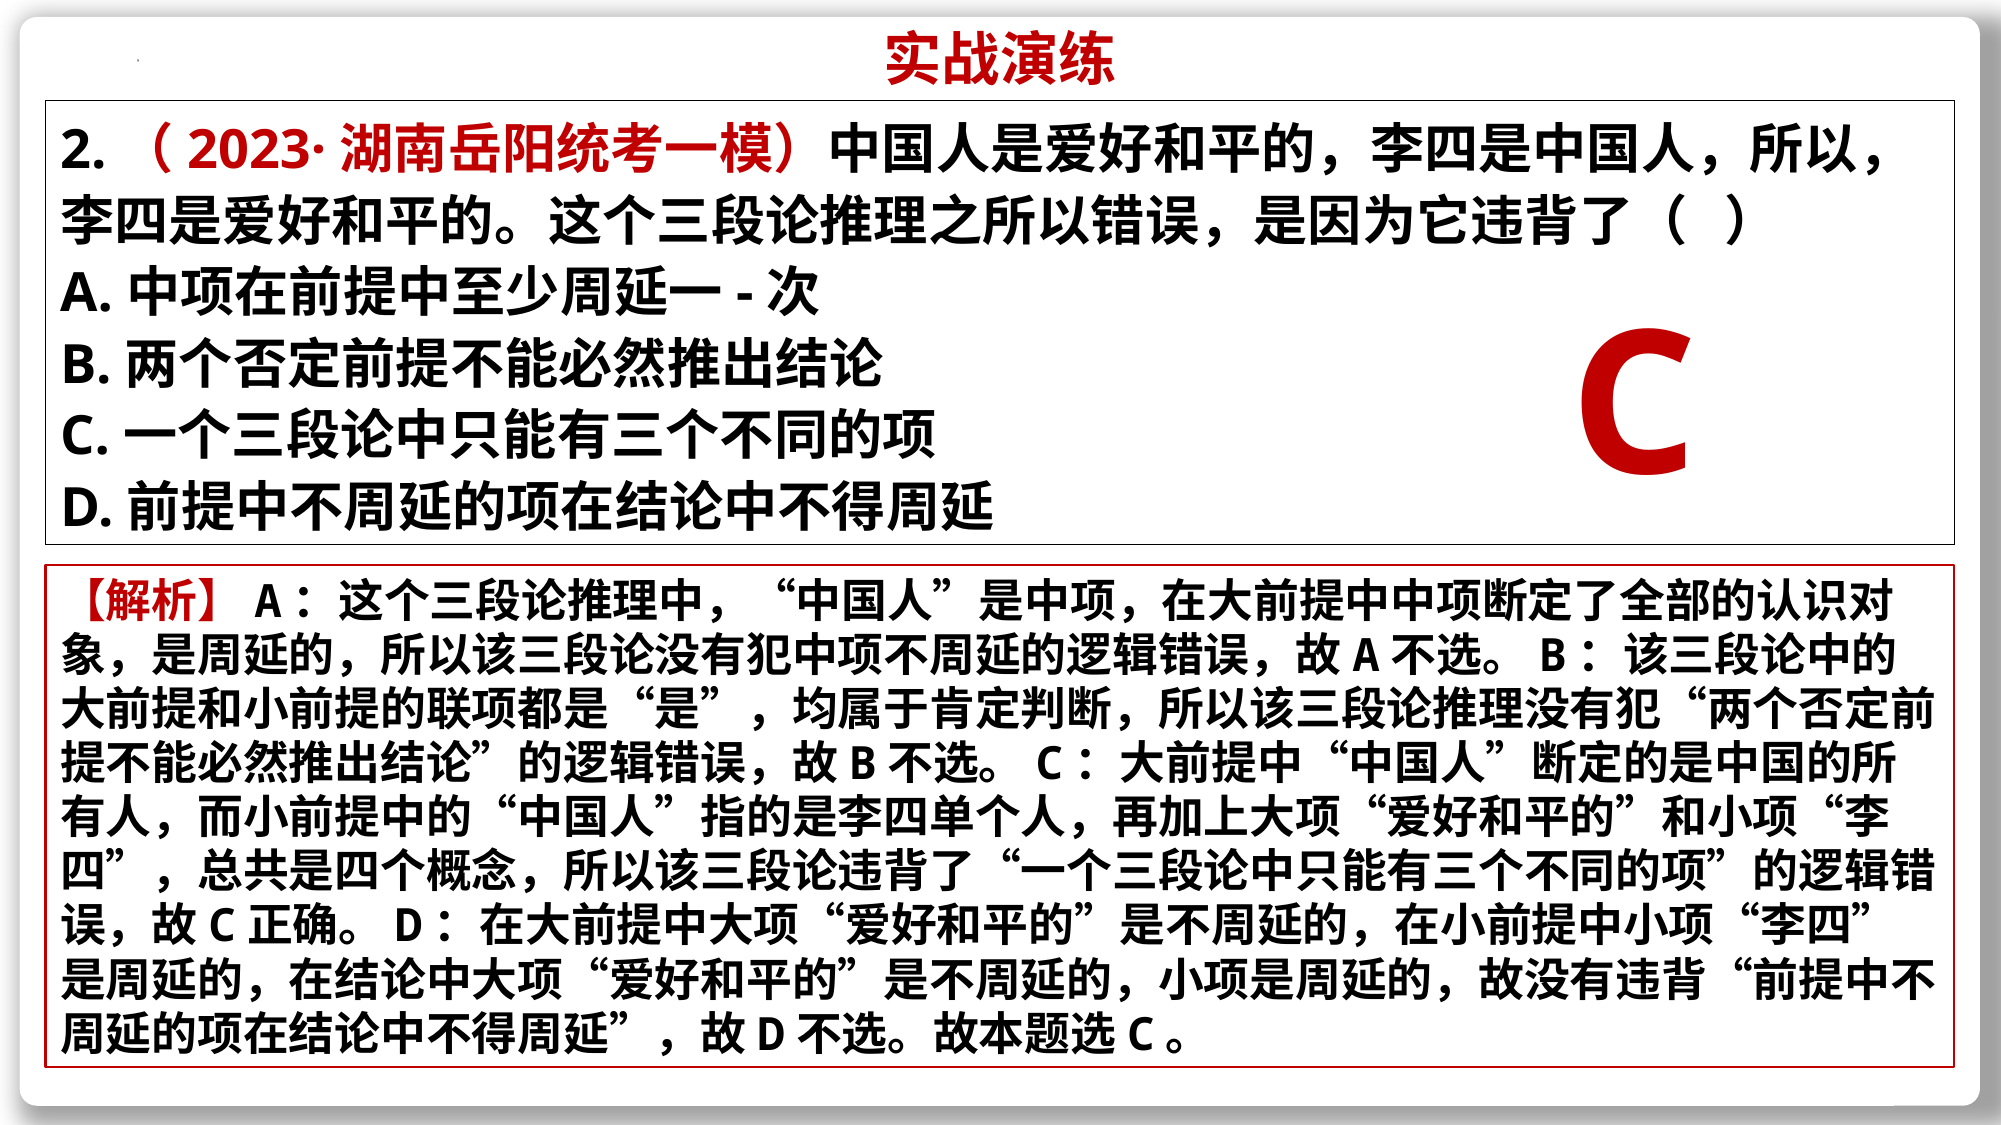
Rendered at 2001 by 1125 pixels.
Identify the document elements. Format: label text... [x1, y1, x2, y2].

text_box 实战演练 [828, 15, 1172, 100]
text_box 【解析】A：这个三段论推理中，“中国人”是中项，在大前提中中项断定了全部的认识对象，是周延的，所以该三段论没有犯中项不周延的逻辑错误，故A不选。B：该三段论中的大前提和小前提的联项都是“是”，均属于肯定判断，所以该三段论推理没有犯“两个否定前提不能必然推出结论”的逻辑错误，故B不选。C：大前提中“中国人”断定的是中国的所有人，而小前提中的“中国人”指的是李四单个人，再加上大项“爱好和平的”和小项“李四”，总共是四个概念，所以该三段论违背了“一个三段论中只能有三个不同的项”的逻辑错误，故C正确。D：在大前提中大项“爱好和平的”是不周延的，在小前提中小项“李四”是周延的，在结论中大项“爱好和平的”是不周延的，小项是周延的，故没有违背“前提中不周延的项在结论中不得周延”，故D不选。故本题选C。 [45, 564, 1955, 1067]
text_box C [1534, 265, 1734, 521]
text_box 2.（2023·湖南岳阳统考一模）中国人是爱好和平的，李四是中国人，所以，李四是爱好和平的。这个三段论推理之所以错误，是因为它违背了（ ） A.中项在前提中至少周延一-次 B.两个否定前提不能必然推出结论 C.一个三段论中只能有三个不同的项 D.前提中不周延的项在结论中不得周延 [45, 100, 1955, 545]
